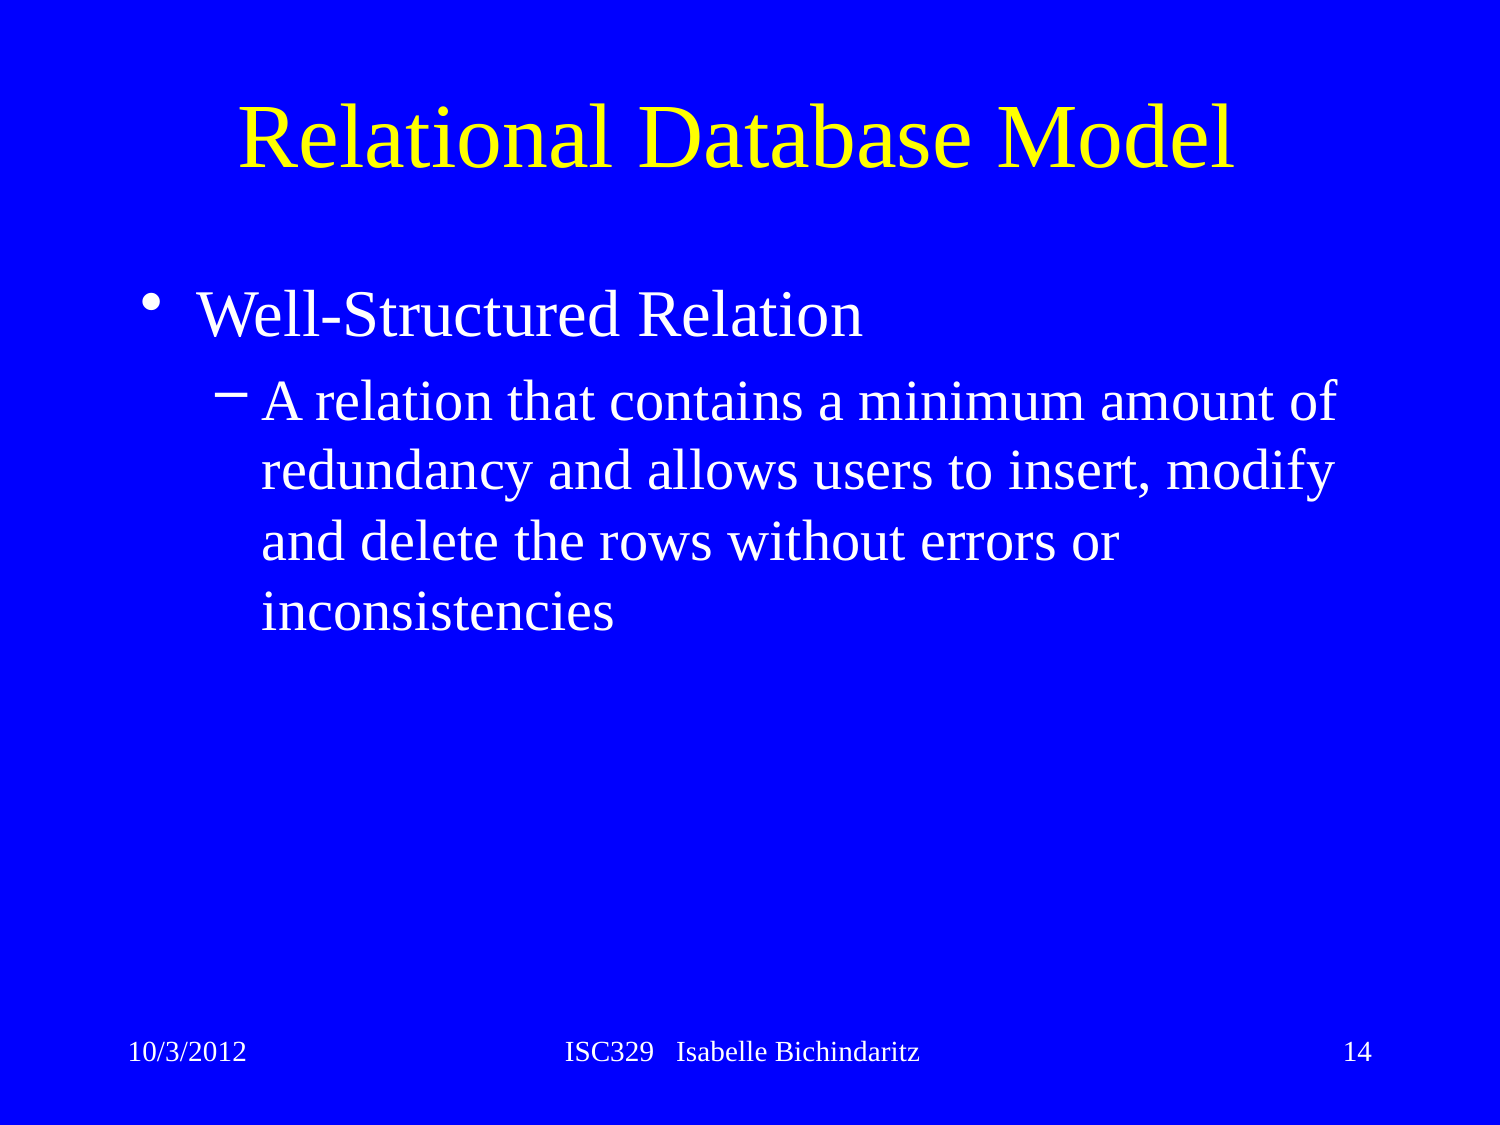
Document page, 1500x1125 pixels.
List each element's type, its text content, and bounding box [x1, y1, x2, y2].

title Relational Database Model [99, 37, 1376, 226]
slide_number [112, 1024, 426, 1101]
list Well-Structured Relation A relation that contains a minimum amount of redundancy and allows users to insert, modify and delete the rows without errors or inconsistencies [124, 262, 1401, 938]
slide_number 14 [1074, 1024, 1388, 1101]
footer ISC329 Isabelle Bichindaritz [512, 1024, 988, 1101]
